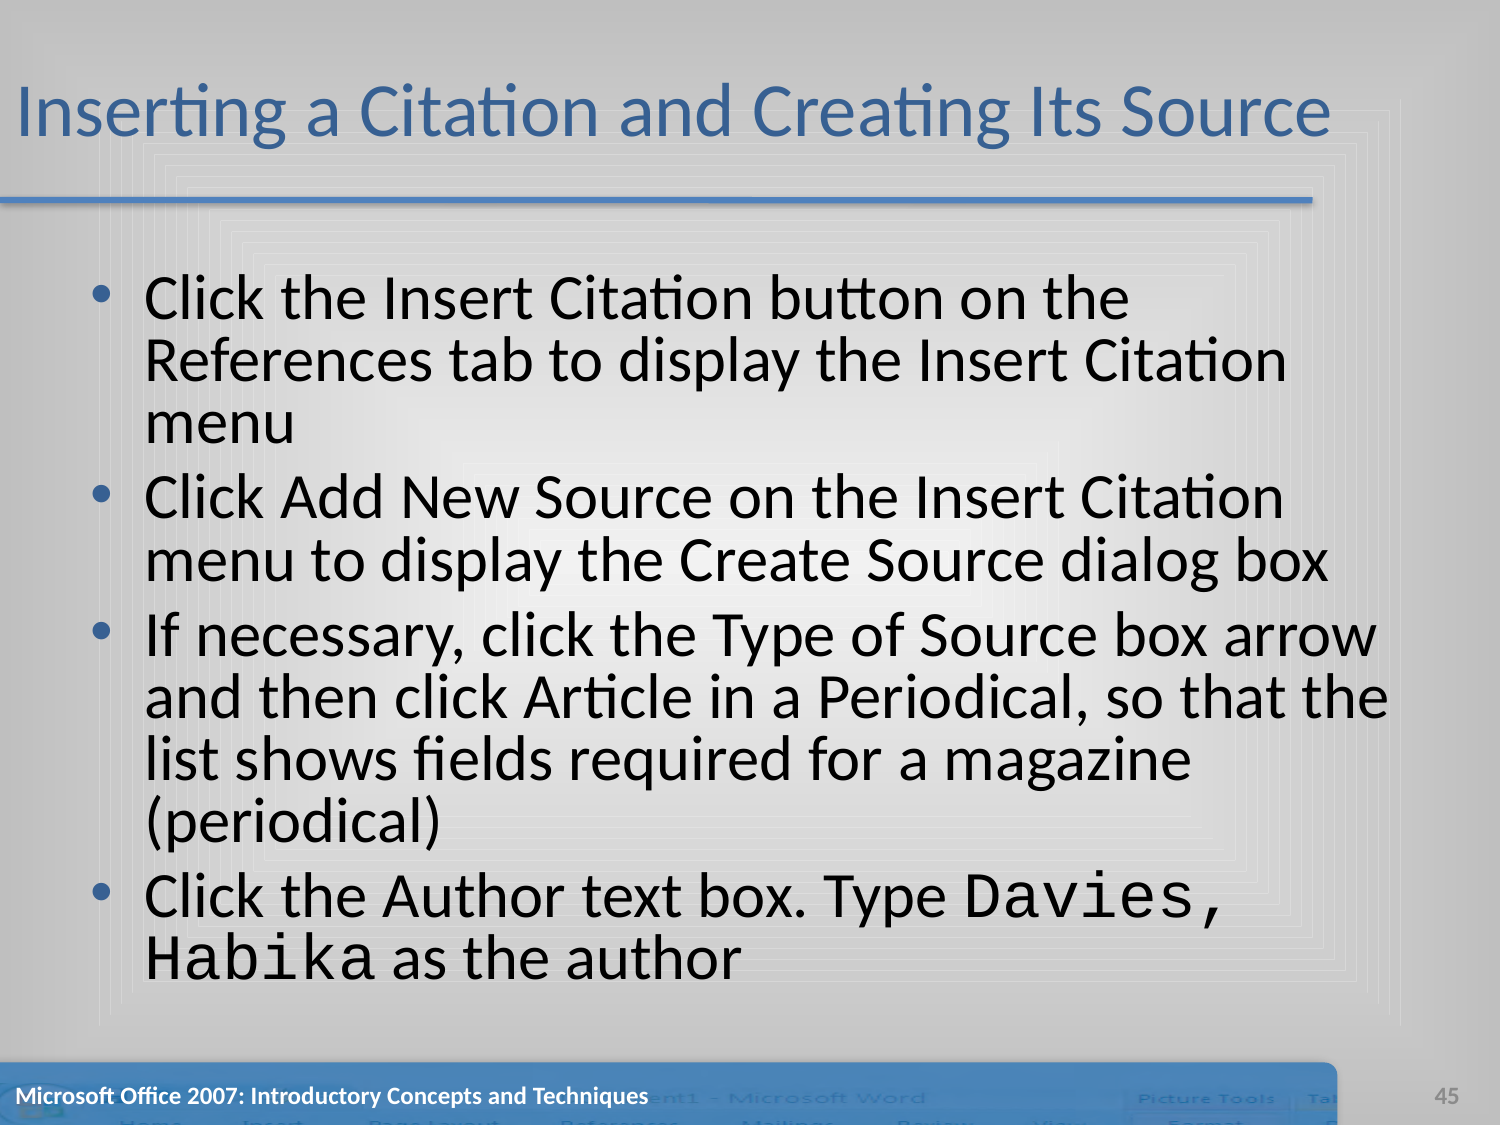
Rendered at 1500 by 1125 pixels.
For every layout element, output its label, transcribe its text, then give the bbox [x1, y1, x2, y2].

list Click the Insert Citation button on the References tab to display the Insert Citation menu Click Add New Source on the Insert Citation menu to display the Create Source dialog box If necessary, click the Type of Source box arrow and then click Article in a Periodical, so that the list shows fields required for a magazine (periodical) Click the Author text box. Type Davies, Habika as the author [75, 262, 1425, 1005]
picture [0, 1062, 1338, 1125]
title Inserting a Citation and Creating Its Source [0, 12, 1425, 200]
slide_number 45 [1400, 1065, 1475, 1125]
footer Microsoft Office 2007: Introductory Concepts and Techniques [0, 1065, 1300, 1125]
